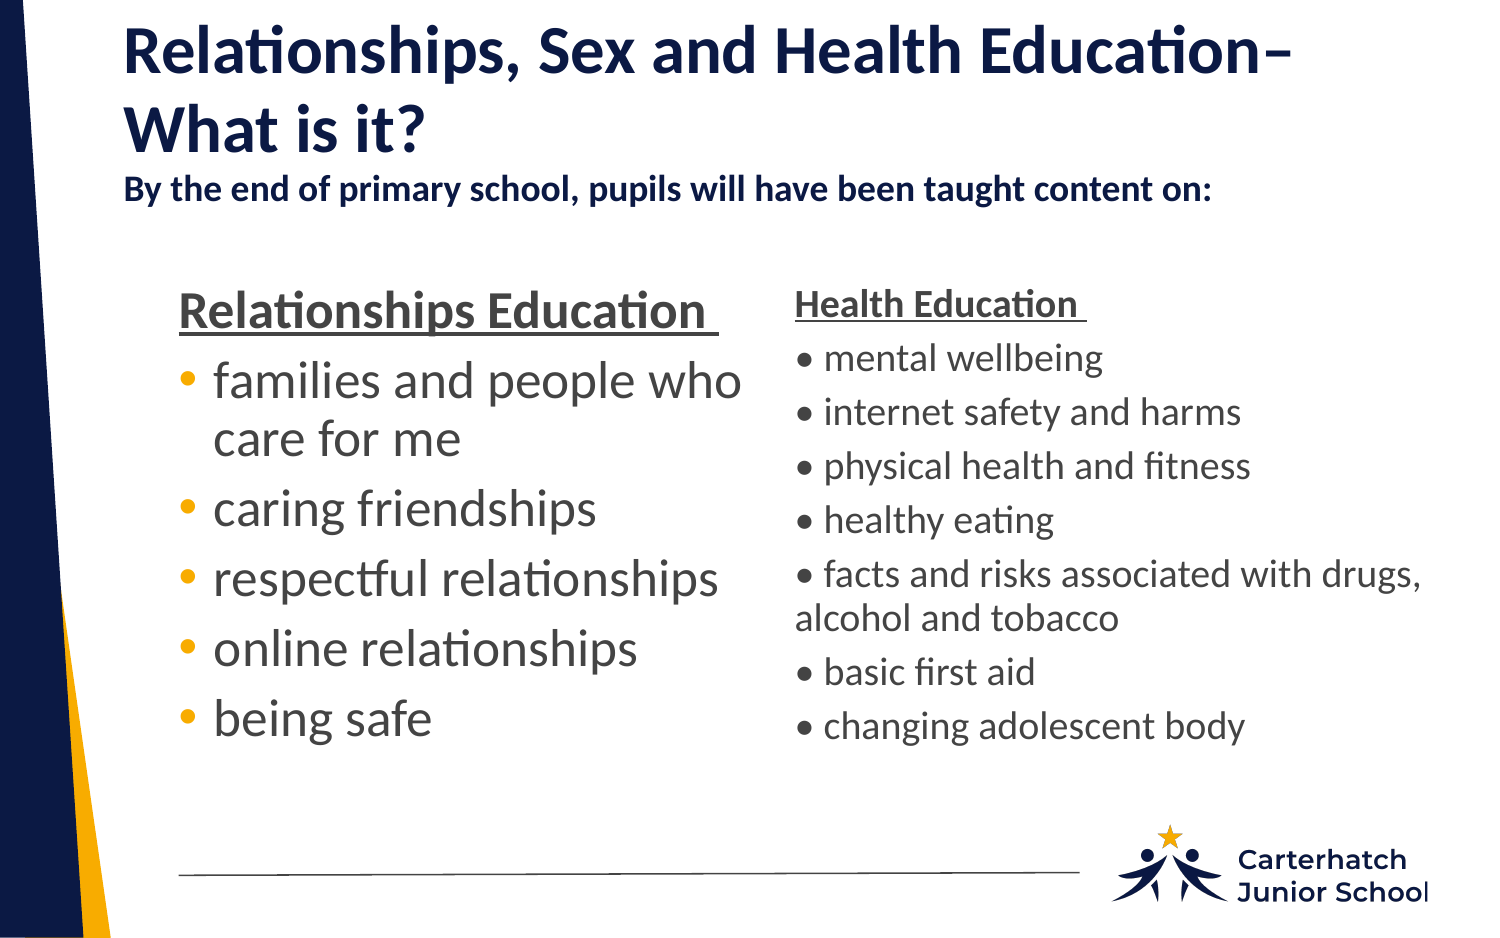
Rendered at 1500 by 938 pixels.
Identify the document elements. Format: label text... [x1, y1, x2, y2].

list Relationships Education families and people who care for me caring friendships respectful relationships online relationships being safe [178, 282, 769, 753]
list Health Education • mental wellbeing • internet safety and harms • physical health and fitness • healthy eating • facts and risks associated with drugs, alcohol and tobacco • basic first aid • changing adolescent body [794, 282, 1454, 753]
title Relationships, Sex and Health Education– What is it? By the end of primary school, pupils will have been taught content on: [123, 93, 1428, 284]
picture [1111, 824, 1428, 902]
